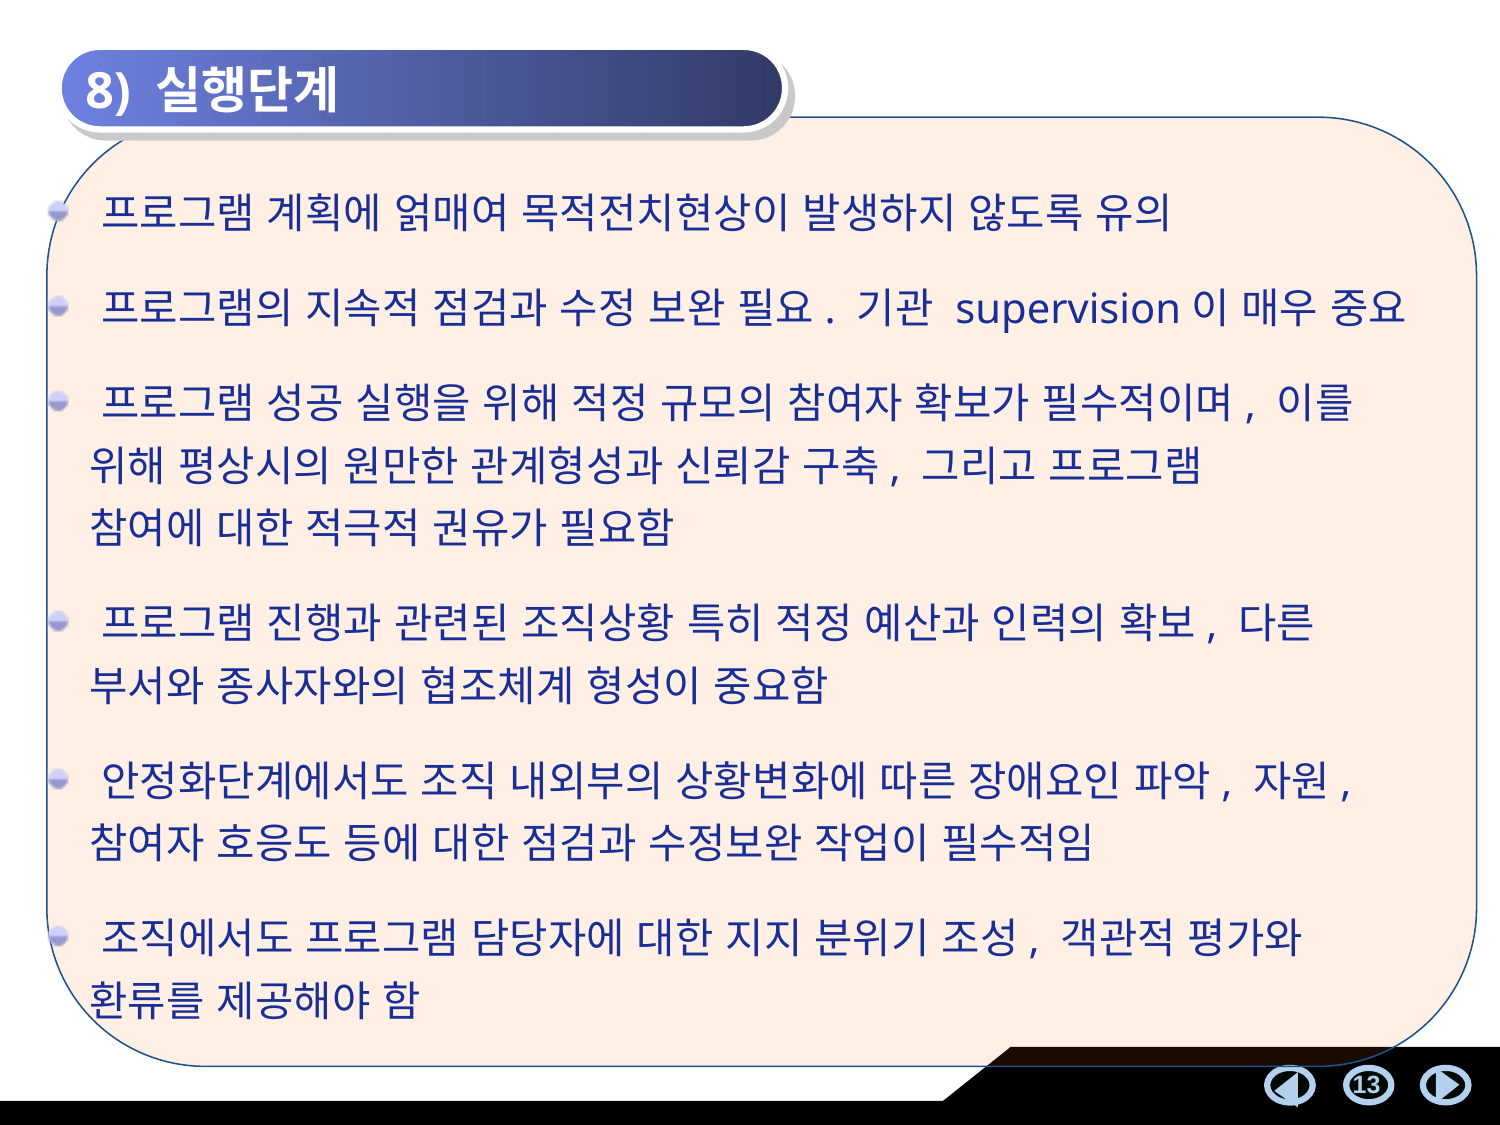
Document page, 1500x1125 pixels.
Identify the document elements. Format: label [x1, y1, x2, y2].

text_box [29, 46, 1483, 1067]
